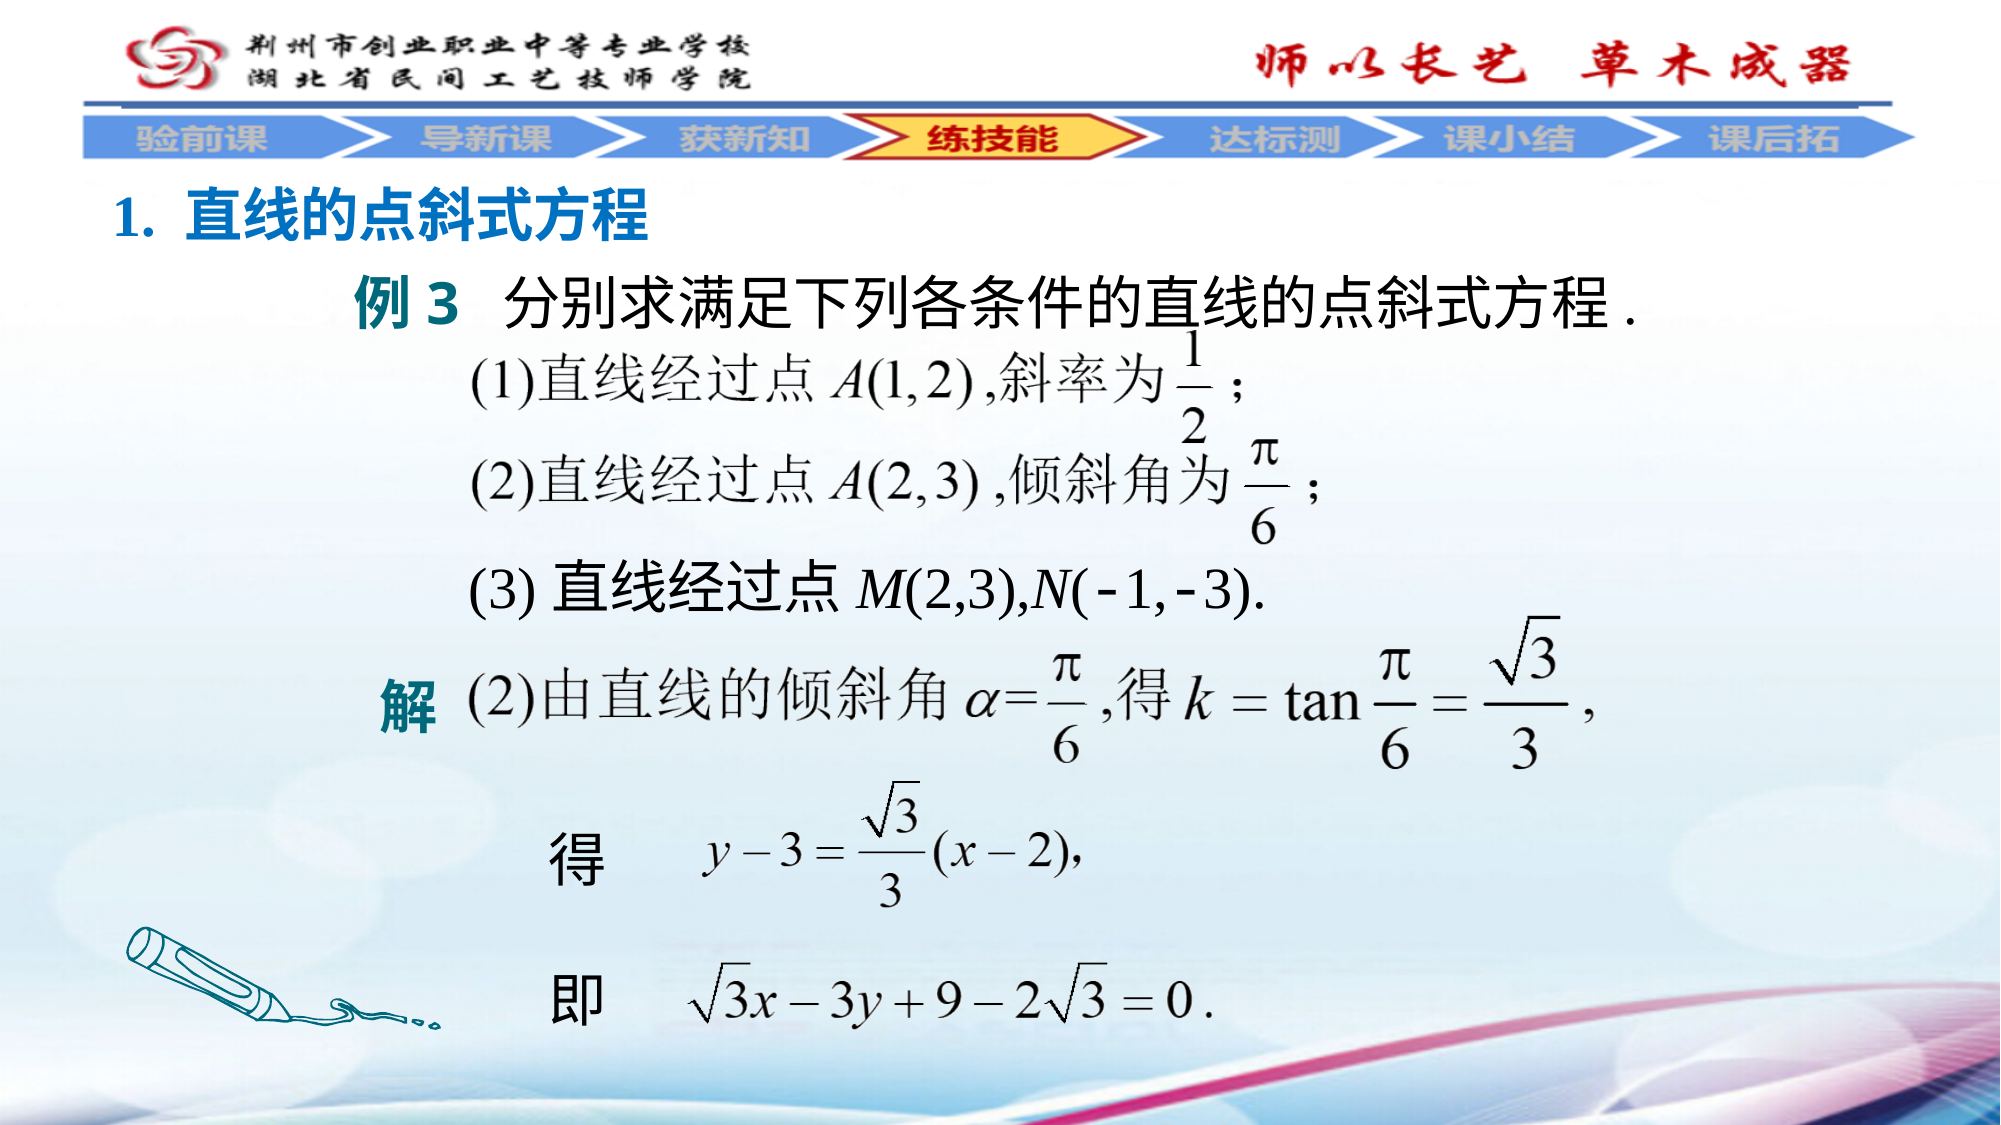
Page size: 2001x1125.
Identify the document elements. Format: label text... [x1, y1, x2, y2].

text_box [320, 607, 1641, 1043]
text_box (3)直线经过点M(2,3),N(-1,-3). [410, 542, 1411, 607]
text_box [126, 926, 320, 1030]
text_box 1. 直线的点斜式方程 [97, 181, 725, 256]
picture [0, 0, 2000, 1125]
text_box 例3 分别求满足下列各条件的直线的点斜式方程. [295, 223, 1843, 344]
